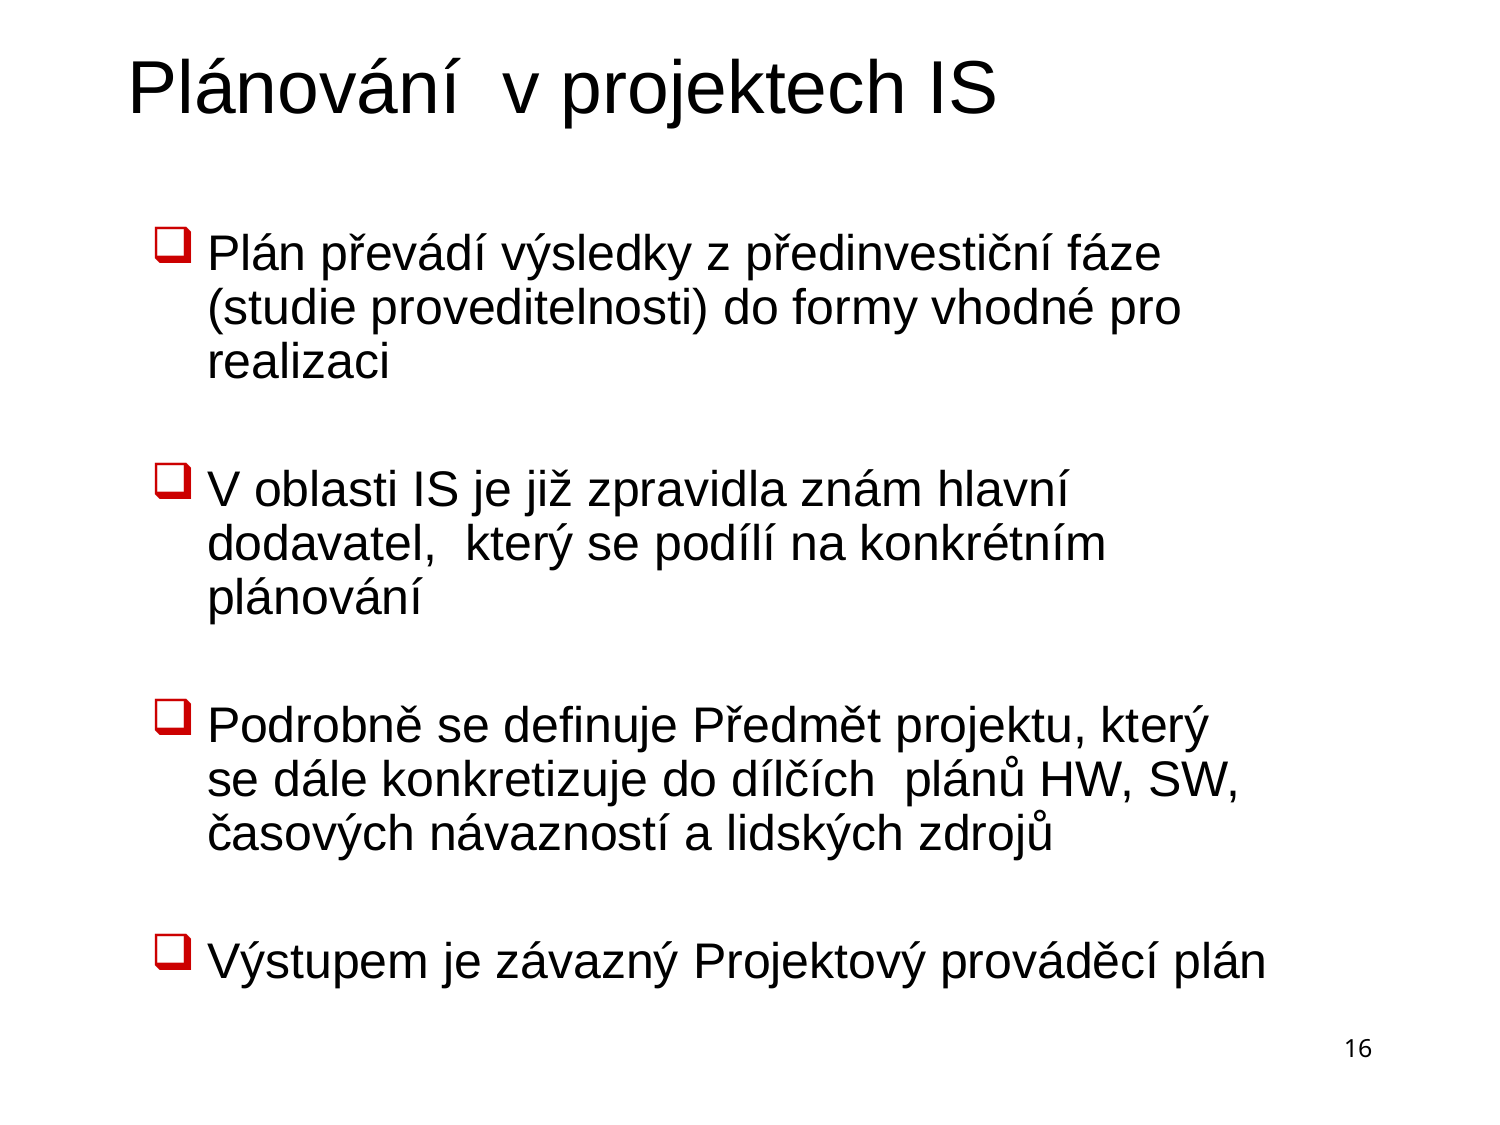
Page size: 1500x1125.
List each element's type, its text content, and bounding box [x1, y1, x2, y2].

slide_number 16 [1074, 1024, 1388, 1101]
title Plánování v projektech IS [112, 30, 1388, 136]
subtitle Plán převádí výsledky z předinvestiční fáze (studie proveditelnosti) do formy vhodné pro realizaci V oblasti IS je již zpravidla znám hlavní dodavatel, který se podílí na konkrétním plánování Podrobně se definuje Předmět projektu, který se dále konkretizuje do dílčích plánů HW, SW, časových návazností a lidských zdrojů Výstupem je závazný Projektový prováděcí plán [135, 219, 1286, 483]
